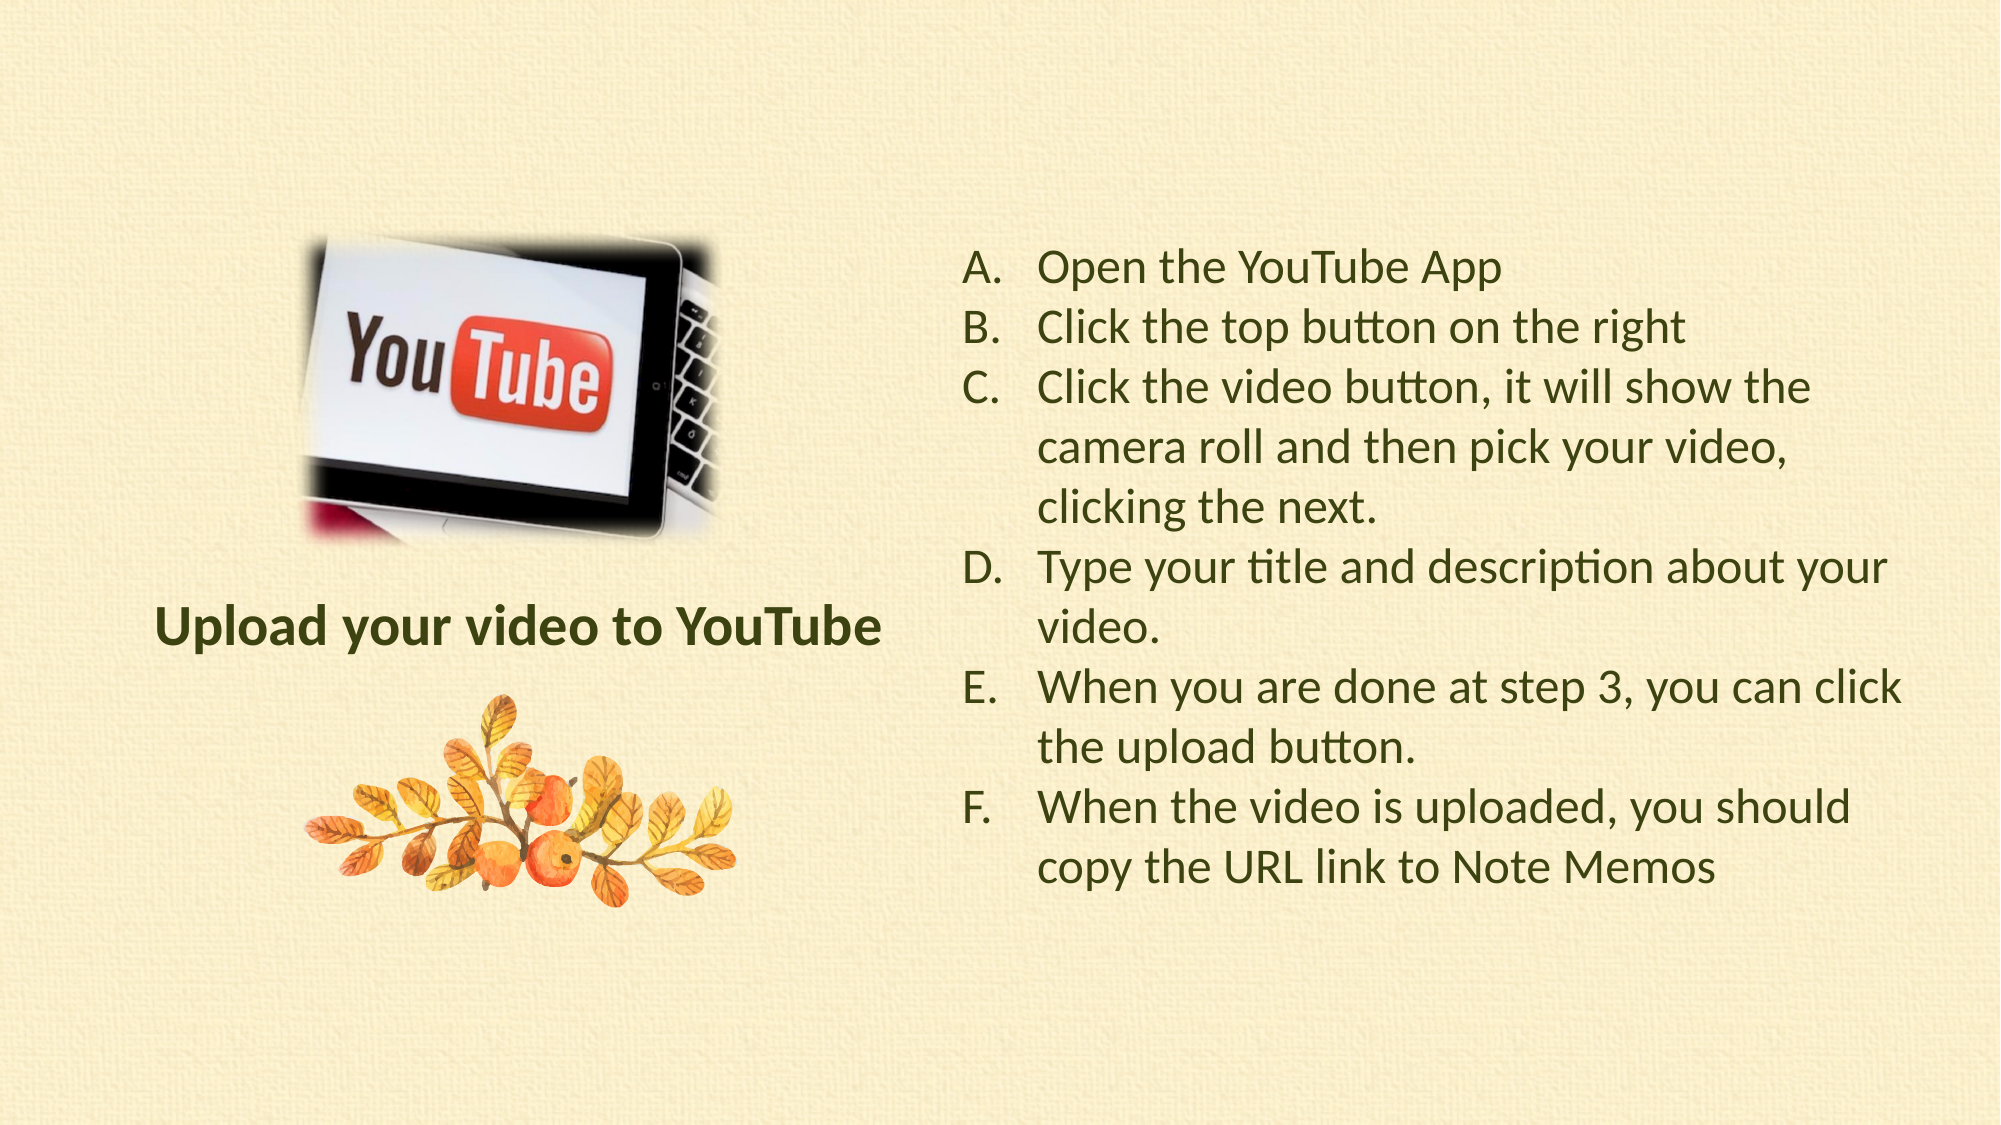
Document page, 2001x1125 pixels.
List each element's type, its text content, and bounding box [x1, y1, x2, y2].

picture [0, 0, 2001, 1125]
text_box Upload your video to YouTube [139, 579, 947, 665]
text_box Open the YouTube App Click the top button on the right Click the video button, it will show the camera roll and then pick your video, clicking the next. Type your title and description about your video. When you are done at step 3, you can click the upload button. When the video is uploaded, you should copy the URL link to Note Memos [947, 226, 1922, 902]
